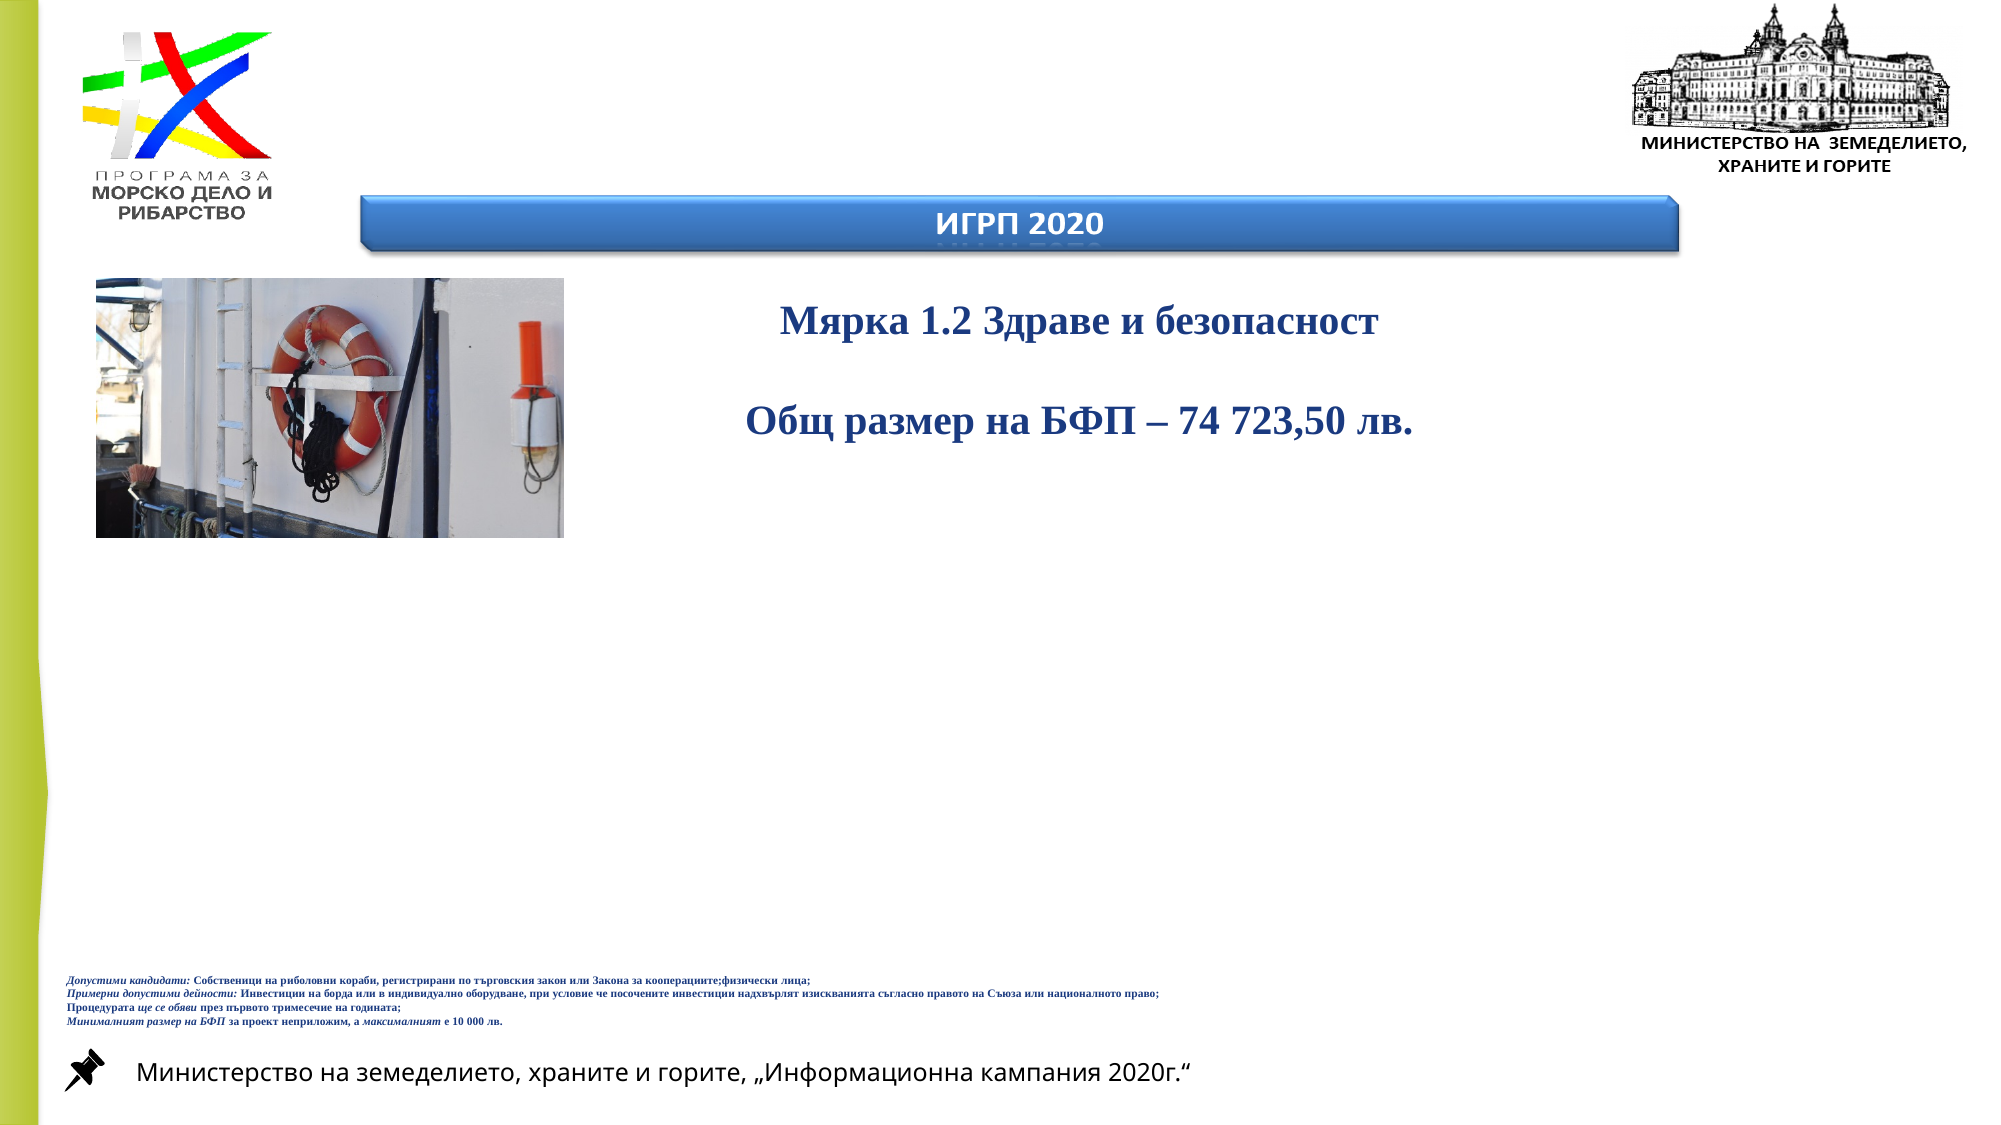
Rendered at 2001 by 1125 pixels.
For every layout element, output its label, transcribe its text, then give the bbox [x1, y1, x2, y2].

title Допустими кандидати: Собственици на риболовни кораби, регистрирани по търговския закон или Закона за кооперациите;физически лица; Примерни допустими дейности: Инвестиции на борда или в индивидуално оборудване, при условие че посочените инвестиции надхвърлят изискванията съгласно правото на Съюза или националното право; Процедурата ще се обяви през първото тримесечие на годината; Минималният размер на БФП за проект неприложим, а максималният е 10 000 лв. [51, 266, 1981, 1049]
picture [96, 0, 2000, 538]
text_box [0, 0, 48, 1125]
text_box Мярка 1.2 Здраве и безопасност Общ размер на БФП – 74 723,50 лв. [568, 293, 1659, 451]
picture [15, 0, 332, 244]
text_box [64, 1048, 105, 1093]
text_box Министерство на земеделието, храните и горите, „Информационна кампания 2020г.“ [121, 1048, 1795, 1094]
